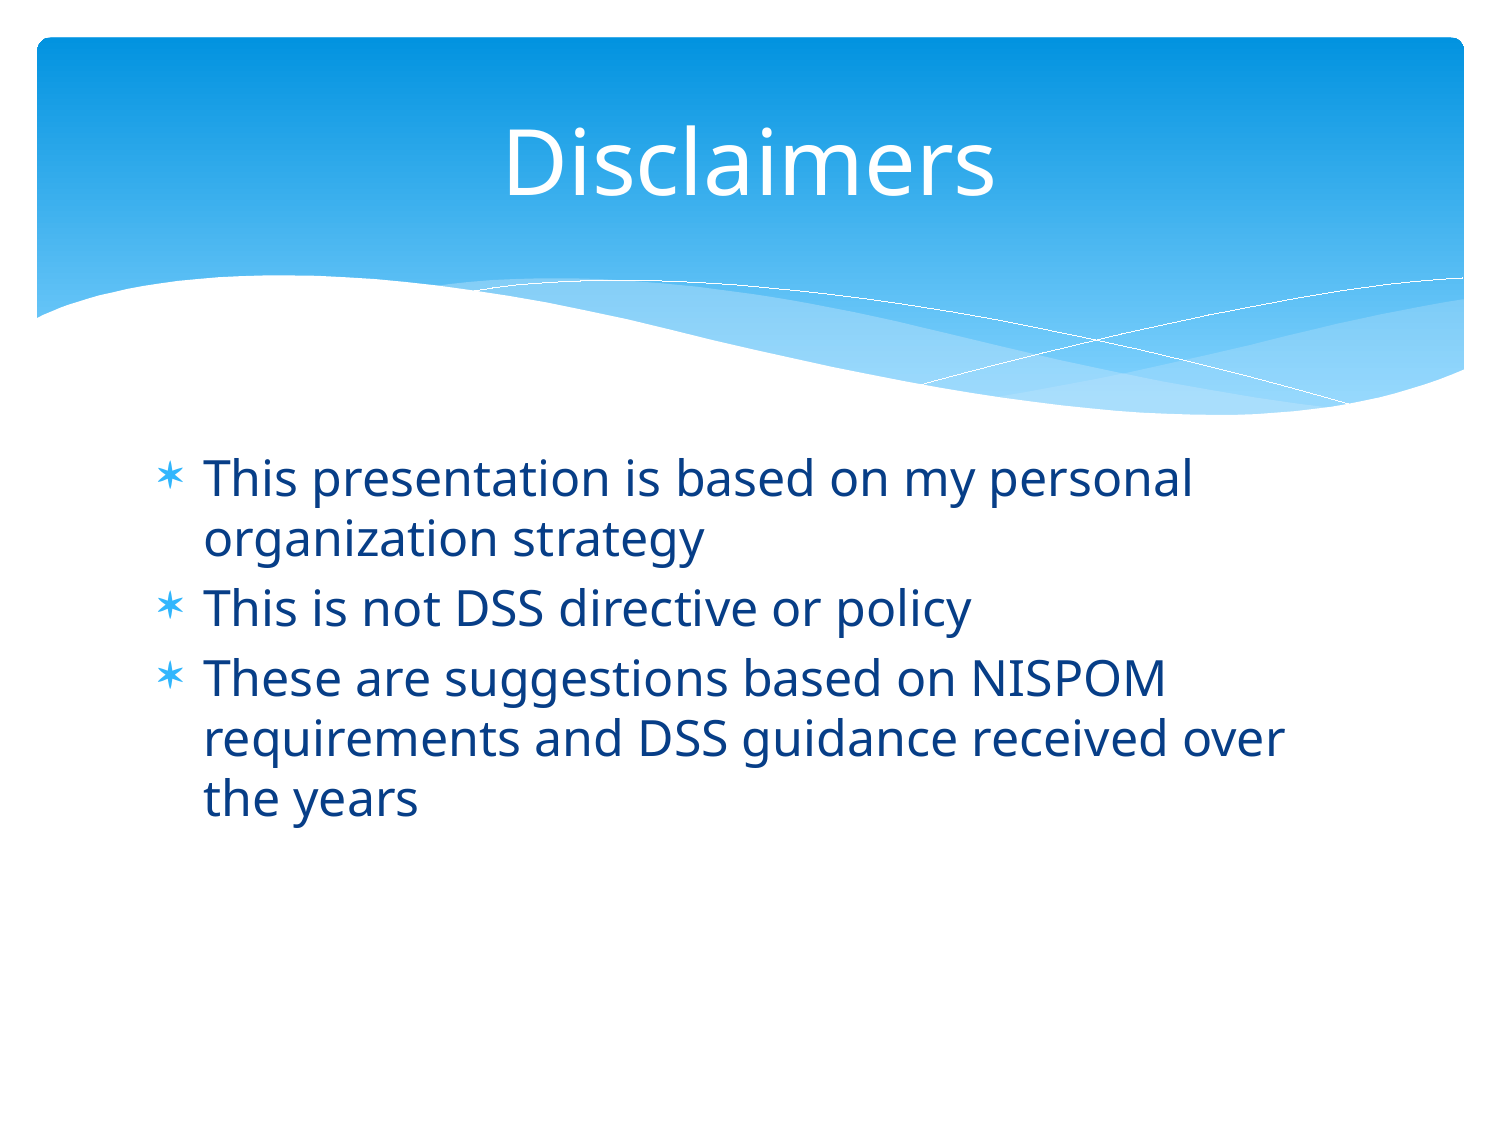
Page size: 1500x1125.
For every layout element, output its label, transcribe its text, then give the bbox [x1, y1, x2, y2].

title Disclaimers [75, 55, 1425, 261]
list This presentation is based on my personal organization strategy This is not DSS directive or policy These are suggestions based on NISPOM requirements and DSS guidance received over the years [143, 438, 1359, 1025]
